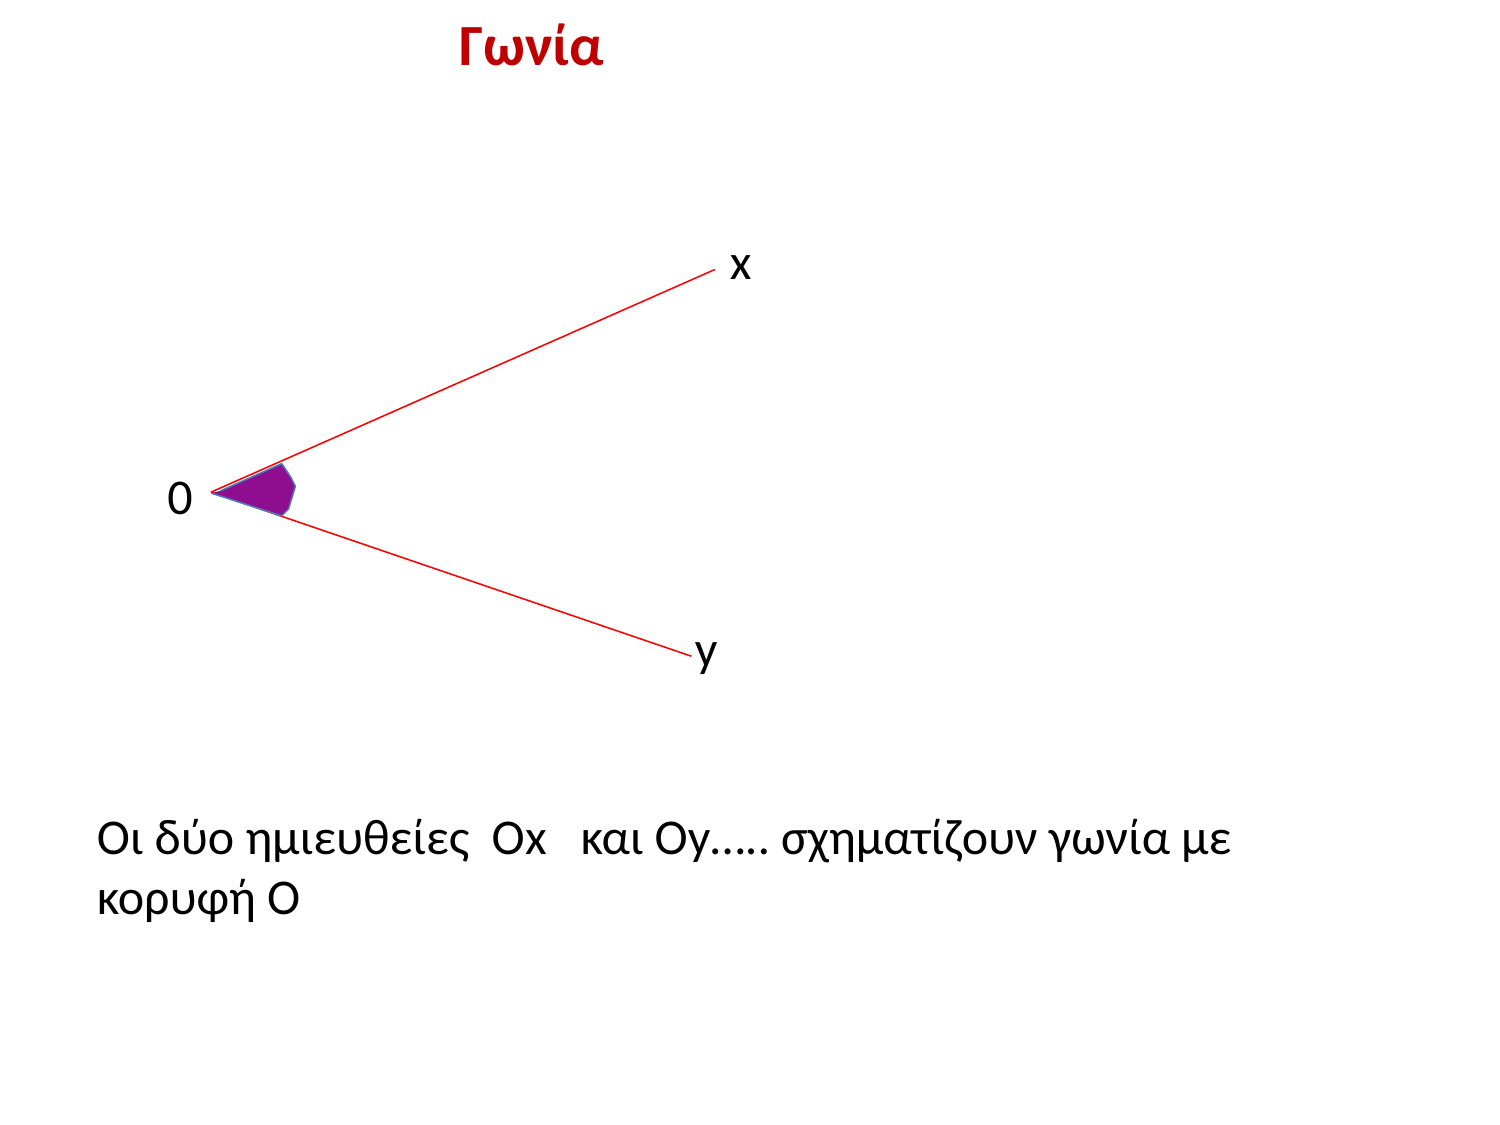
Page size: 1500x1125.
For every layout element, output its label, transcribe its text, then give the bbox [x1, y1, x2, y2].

text_box Οι δύο ημιευθείες Οx και Οy….. σχηματίζουν γωνία με κορυφή Ο [82, 796, 1278, 932]
text_box y [679, 609, 733, 685]
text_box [210, 491, 692, 657]
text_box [210, 269, 716, 493]
text_box x [715, 222, 767, 298]
text_box Γωνία [445, 0, 1196, 85]
text_box 0 [152, 456, 205, 532]
